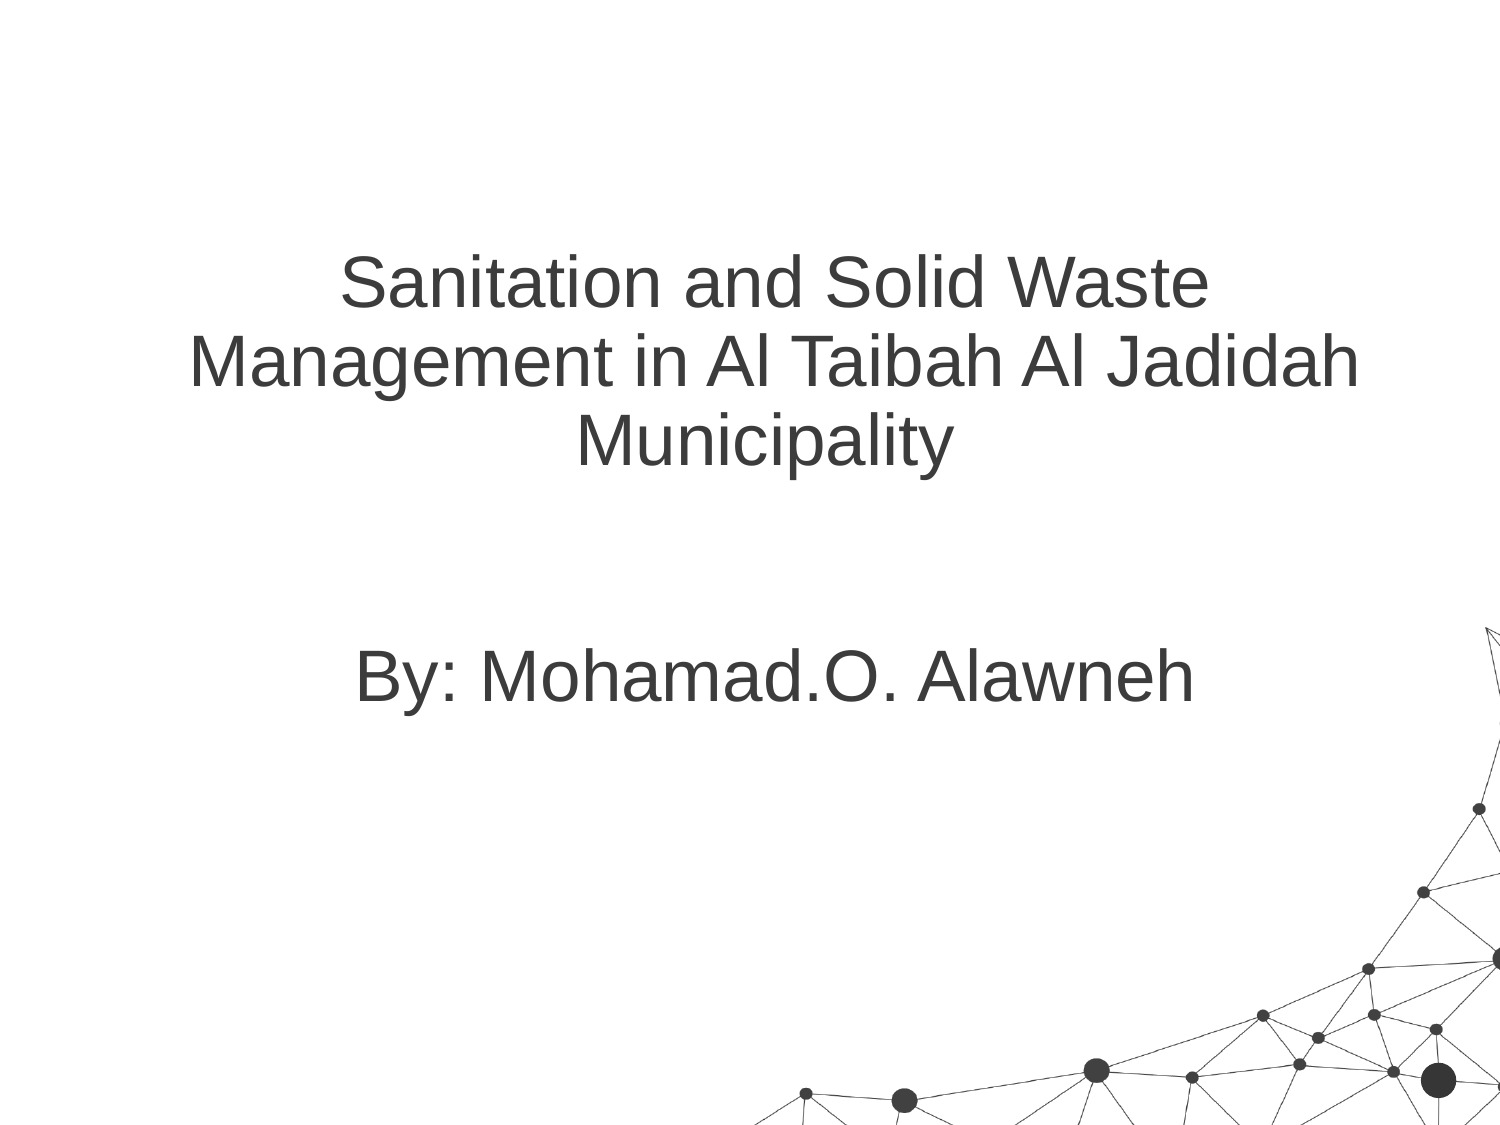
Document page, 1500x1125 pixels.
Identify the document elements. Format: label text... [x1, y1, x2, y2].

picture [519, 192, 1500, 1125]
title Sanitation and Solid Waste Management in Al Taibah Al Jadidah Municipality By: Mohamad.O. Alawneh [128, 87, 1423, 988]
